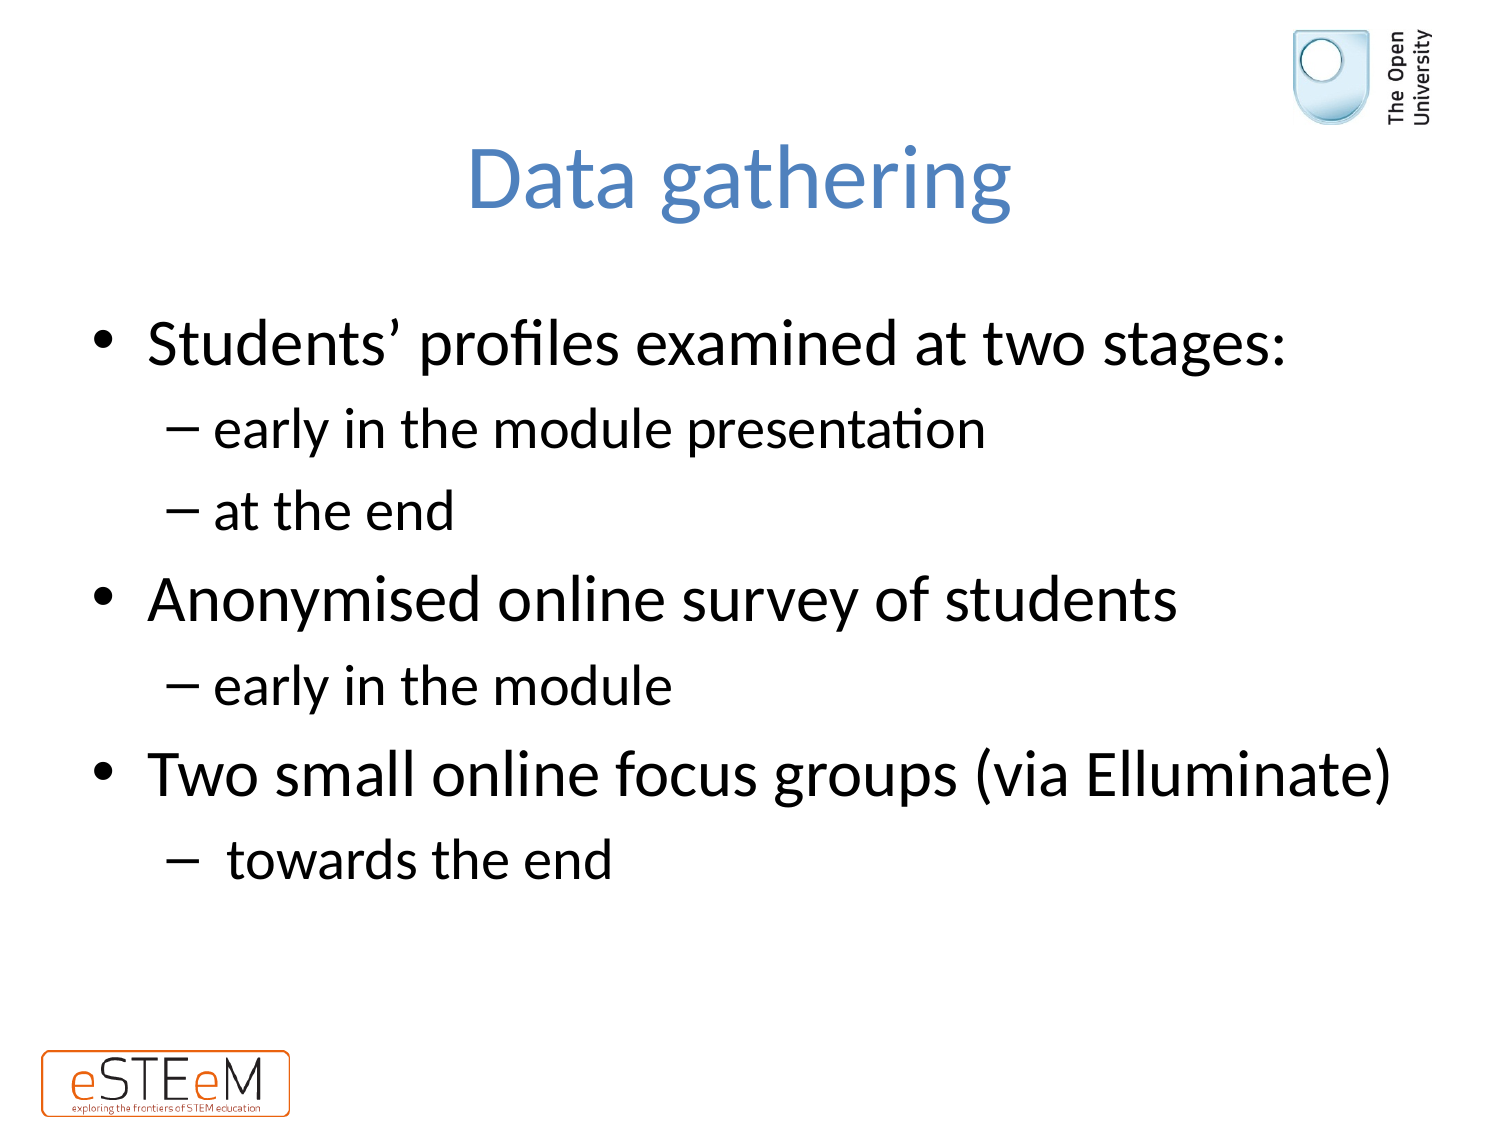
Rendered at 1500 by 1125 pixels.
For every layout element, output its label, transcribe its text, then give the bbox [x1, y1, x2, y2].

picture [41, 1050, 290, 1117]
title Data gathering [64, 78, 1415, 266]
list Students’ profiles examined at two stages: early in the module presentation at the end Anonymised online survey of students early in the module Two small online focus groups (via Elluminate) towards the end [76, 290, 1427, 1034]
picture [1293, 29, 1432, 125]
